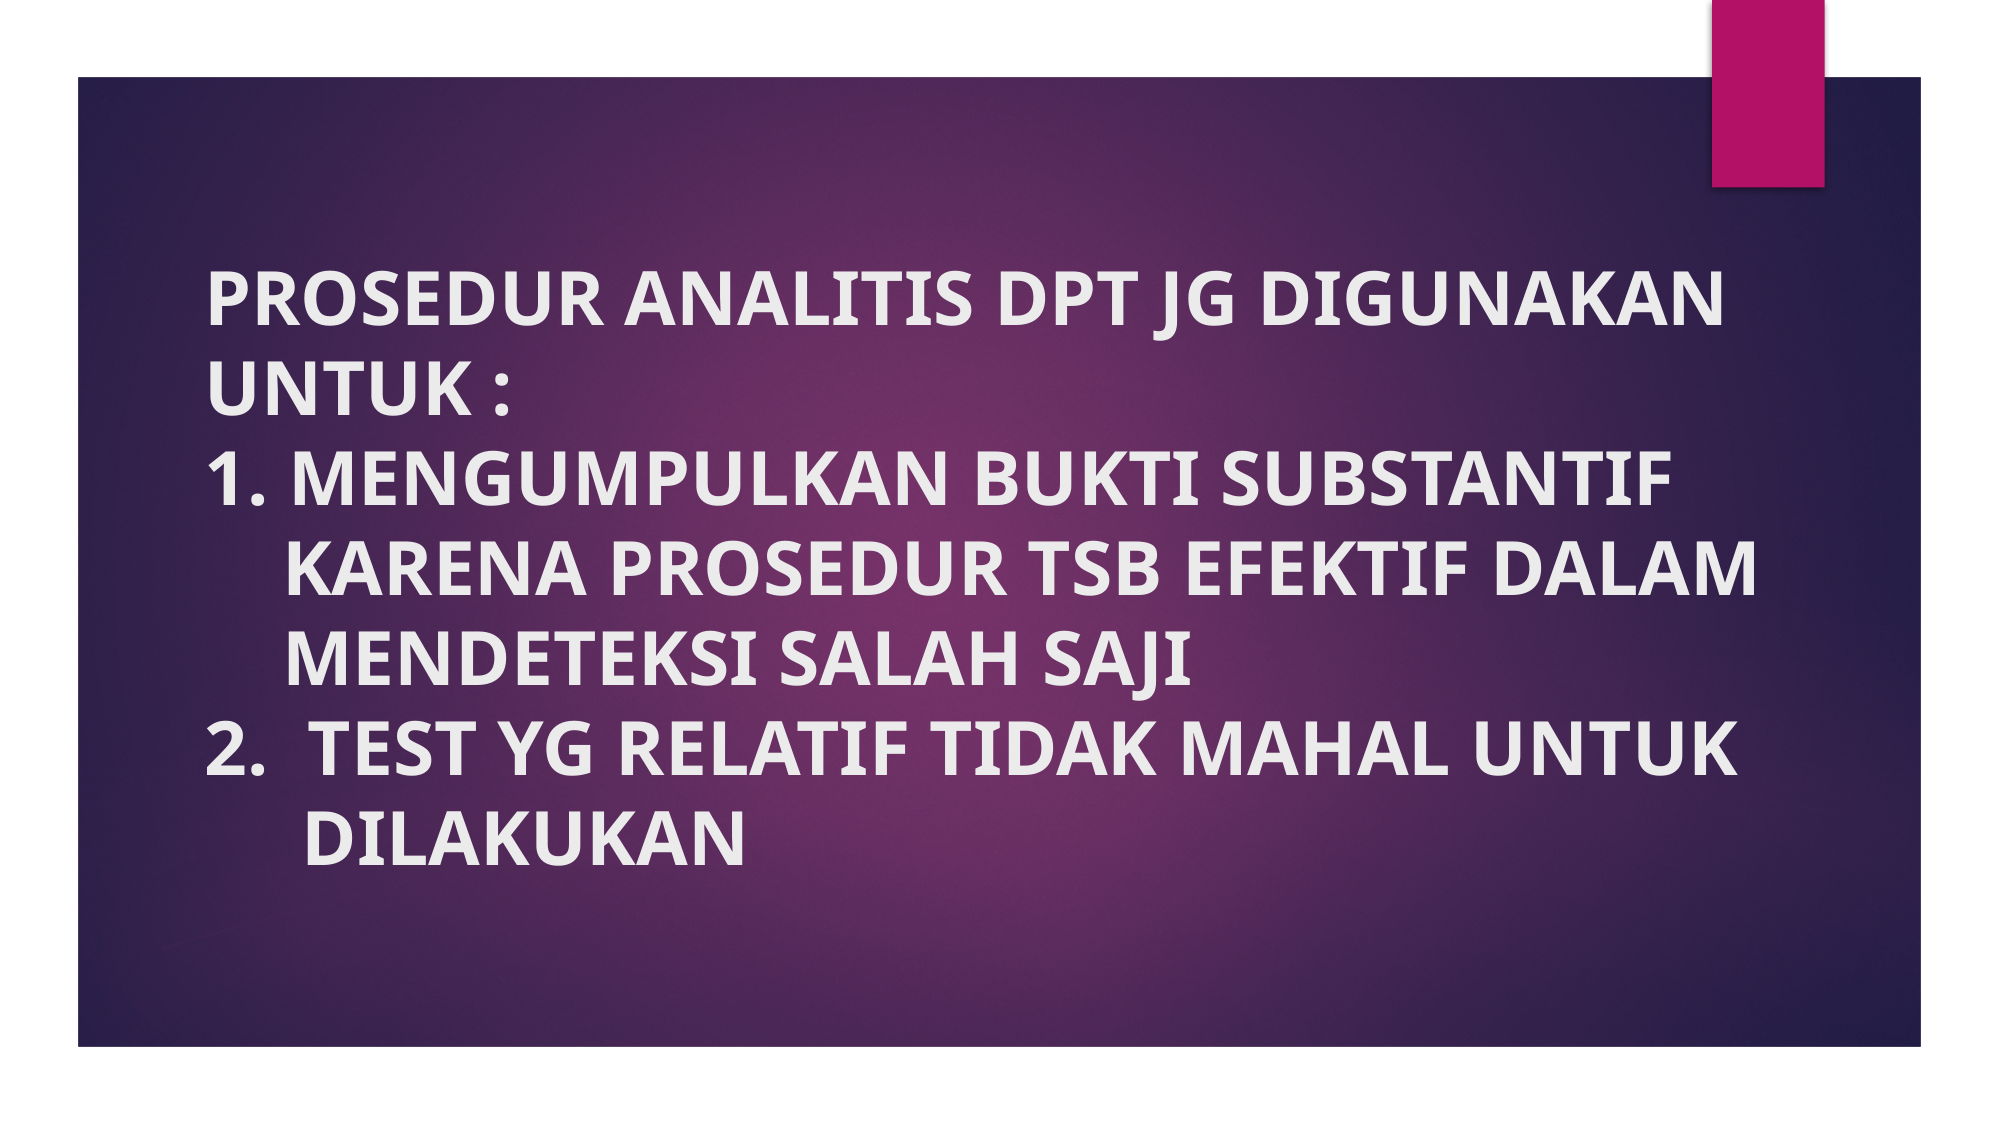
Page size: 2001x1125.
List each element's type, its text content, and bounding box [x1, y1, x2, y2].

title PROSEDUR ANALITIS DPT JG DIGUNAKAN UNTUK : 1. MENGUMPULKAN BUKTI SUBSTANTIF KARENA PROSEDUR TSB EFEKTIF DALAM MENDETEKSI SALAH SAJI 2. TEST YG RELATIF TIDAK MAHAL UNTUK DILAKUKAN [189, 111, 1807, 979]
